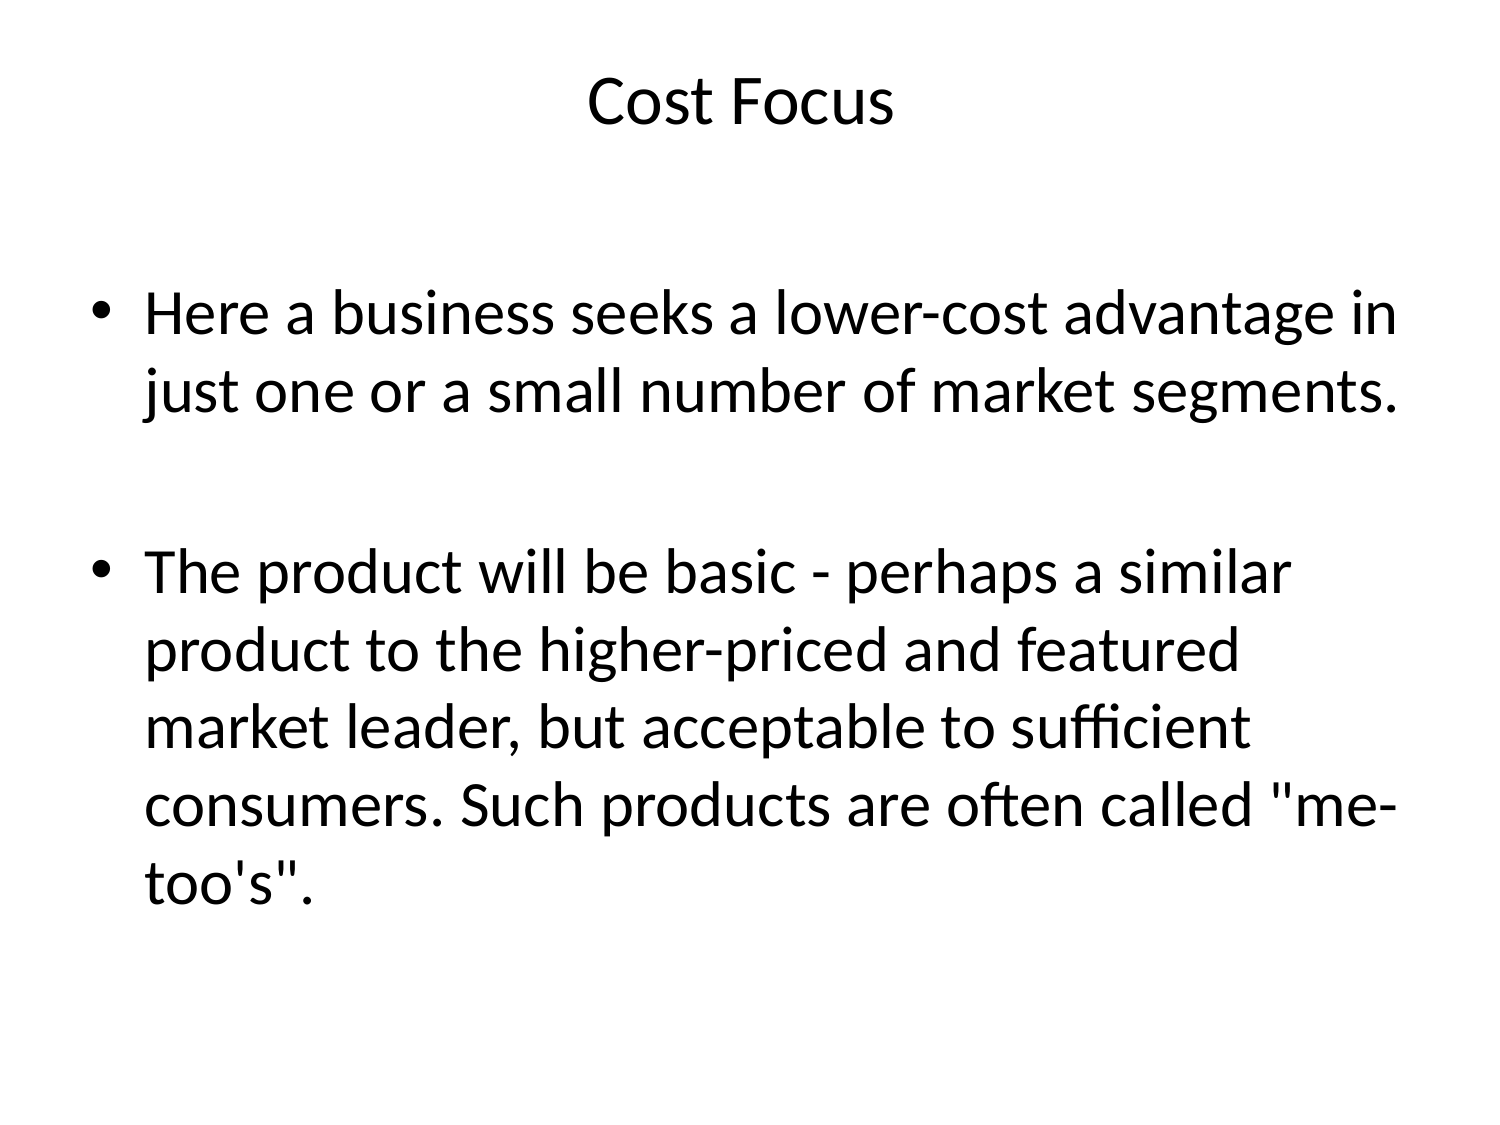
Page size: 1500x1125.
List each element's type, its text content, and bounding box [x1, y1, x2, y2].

list Here a business seeks a lower-cost advantage in just one or a small number of market segments. The product will be basic - perhaps a similar product to the higher-priced and featured market leader, but acceptable to sufficient consumers. Such products are often called "me-too's". [75, 262, 1425, 1005]
title Cost Focus [75, 45, 1425, 233]
